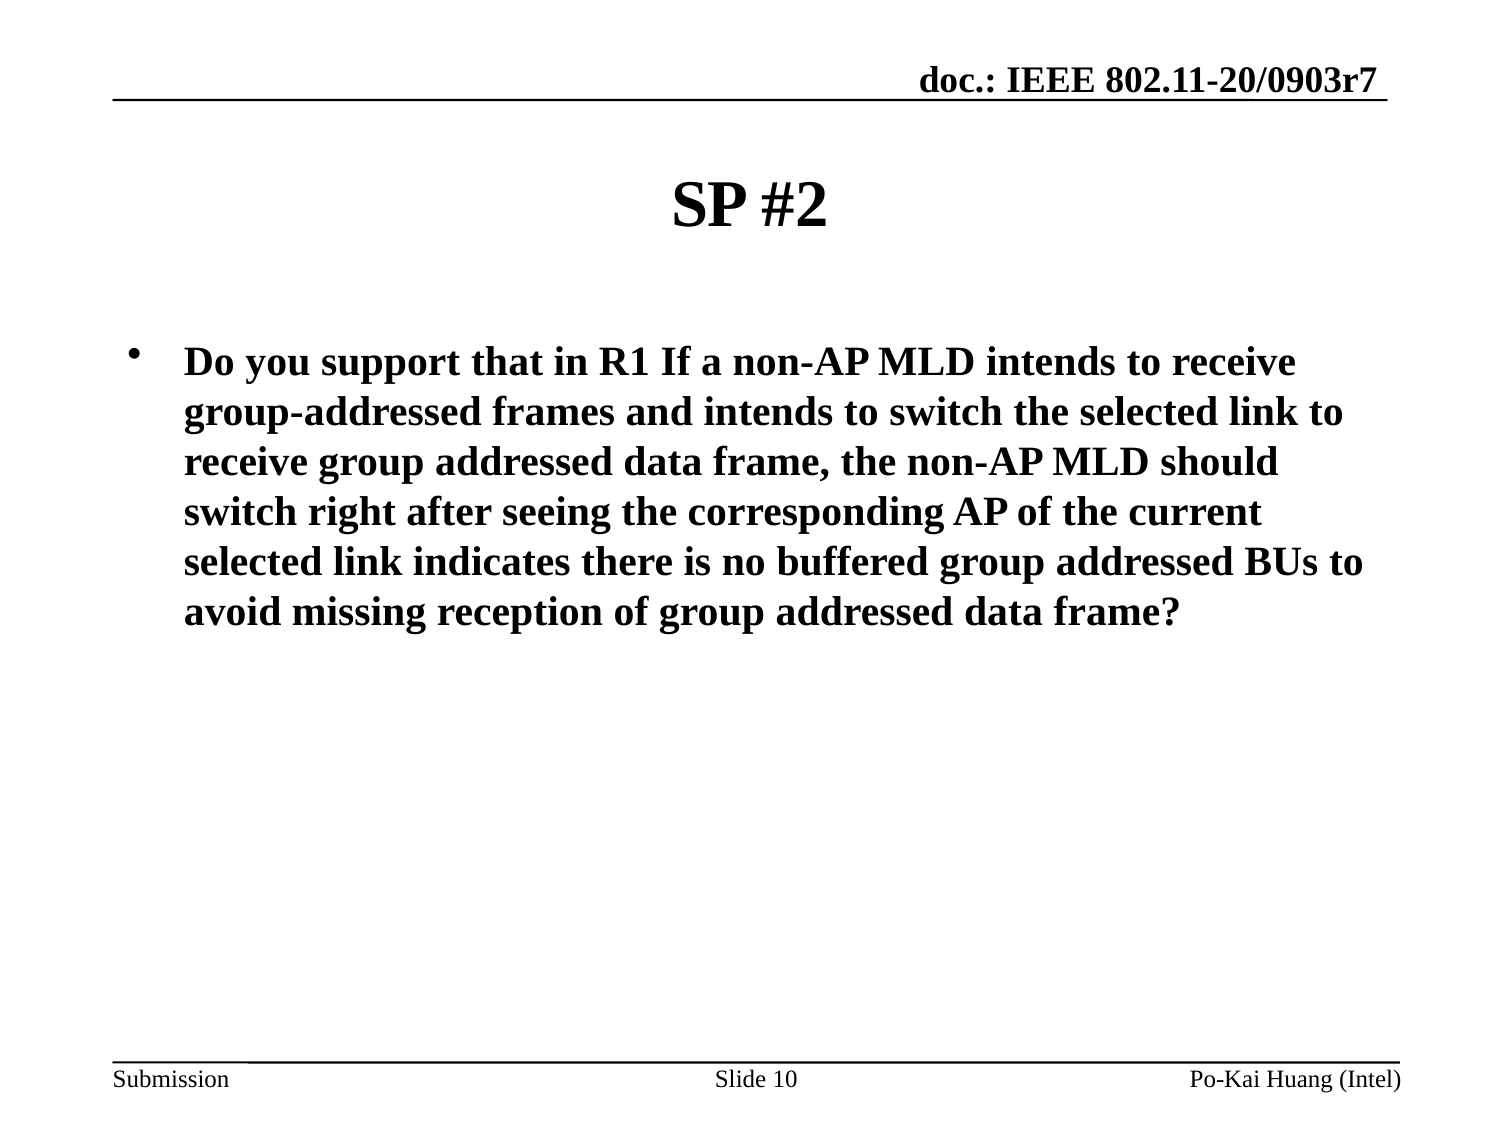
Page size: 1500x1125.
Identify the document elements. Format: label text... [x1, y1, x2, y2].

title SP #2 [112, 112, 1388, 288]
list Do you support that in R1 If a non-AP MLD intends to receive group-addressed frames and intends to switch the selected link to receive group addressed data frame, the non-AP MLD should switch right after seeing the corresponding AP of the current selected link indicates there is no buffered group addressed BUs to avoid missing reception of group addressed data frame? [112, 326, 1388, 1002]
footer Po-Kai Huang (Intel) [1186, 1061, 1402, 1093]
slide_number Slide 10 [712, 1061, 800, 1093]
